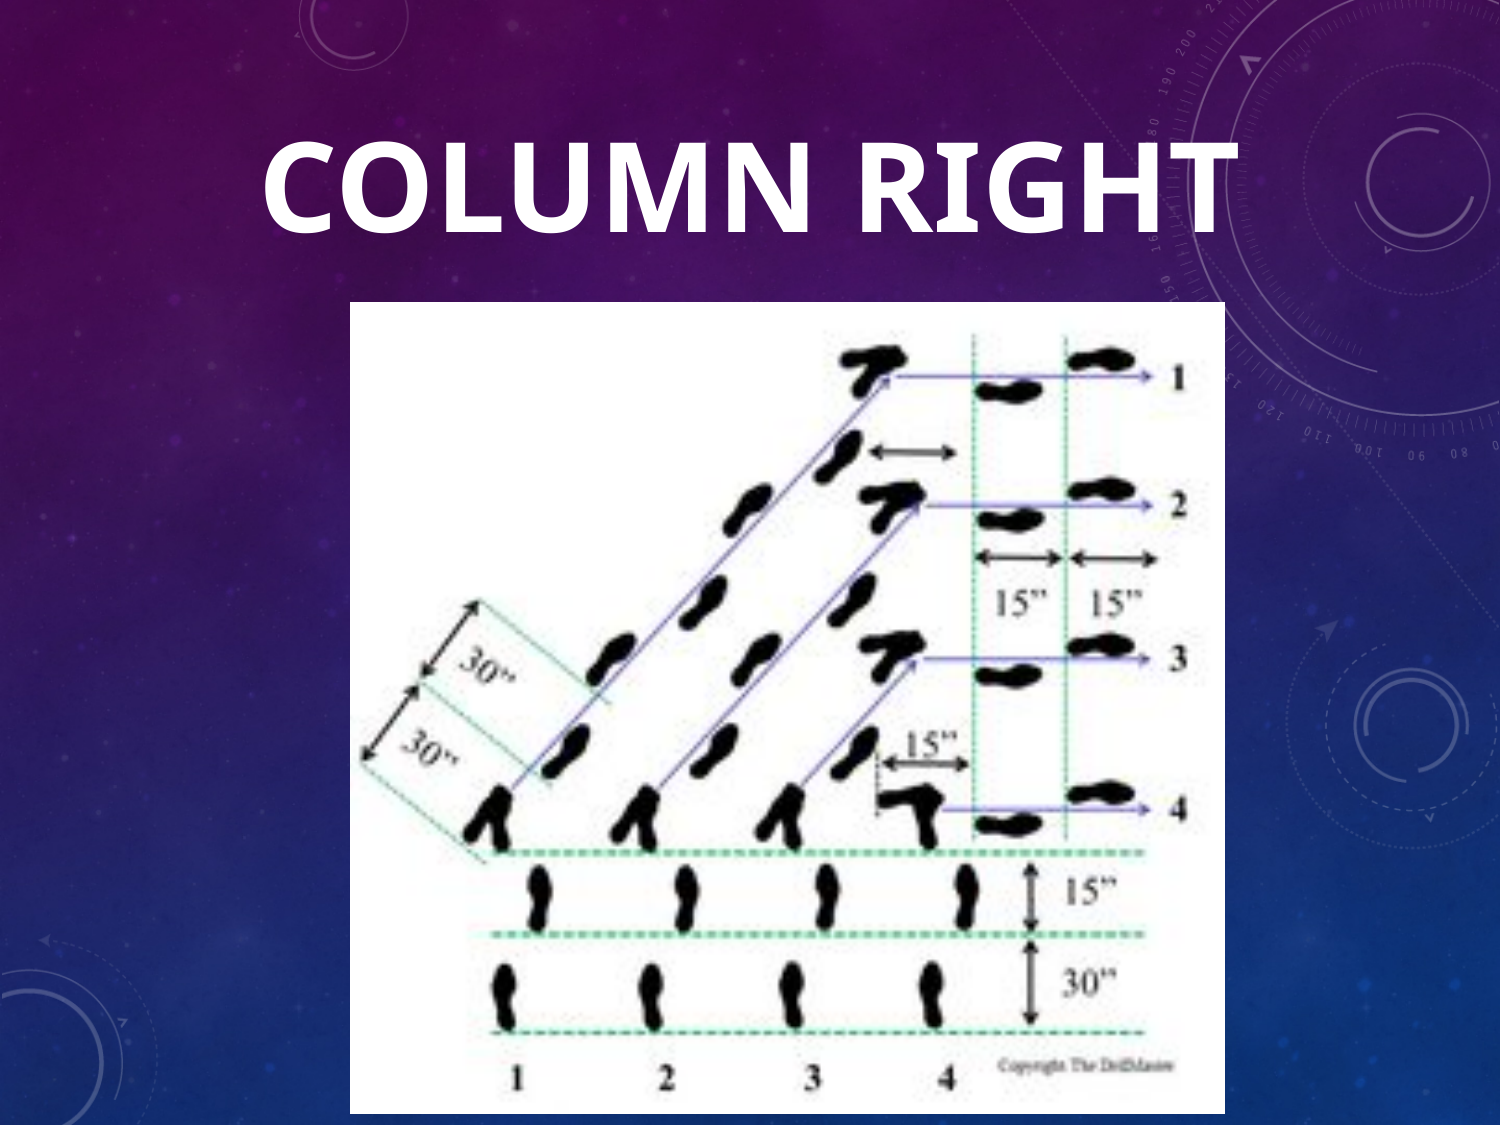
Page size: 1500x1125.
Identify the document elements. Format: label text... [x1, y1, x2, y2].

title COLUMN RIGHT [112, 63, 1388, 303]
picture [0, 0, 1500, 1125]
